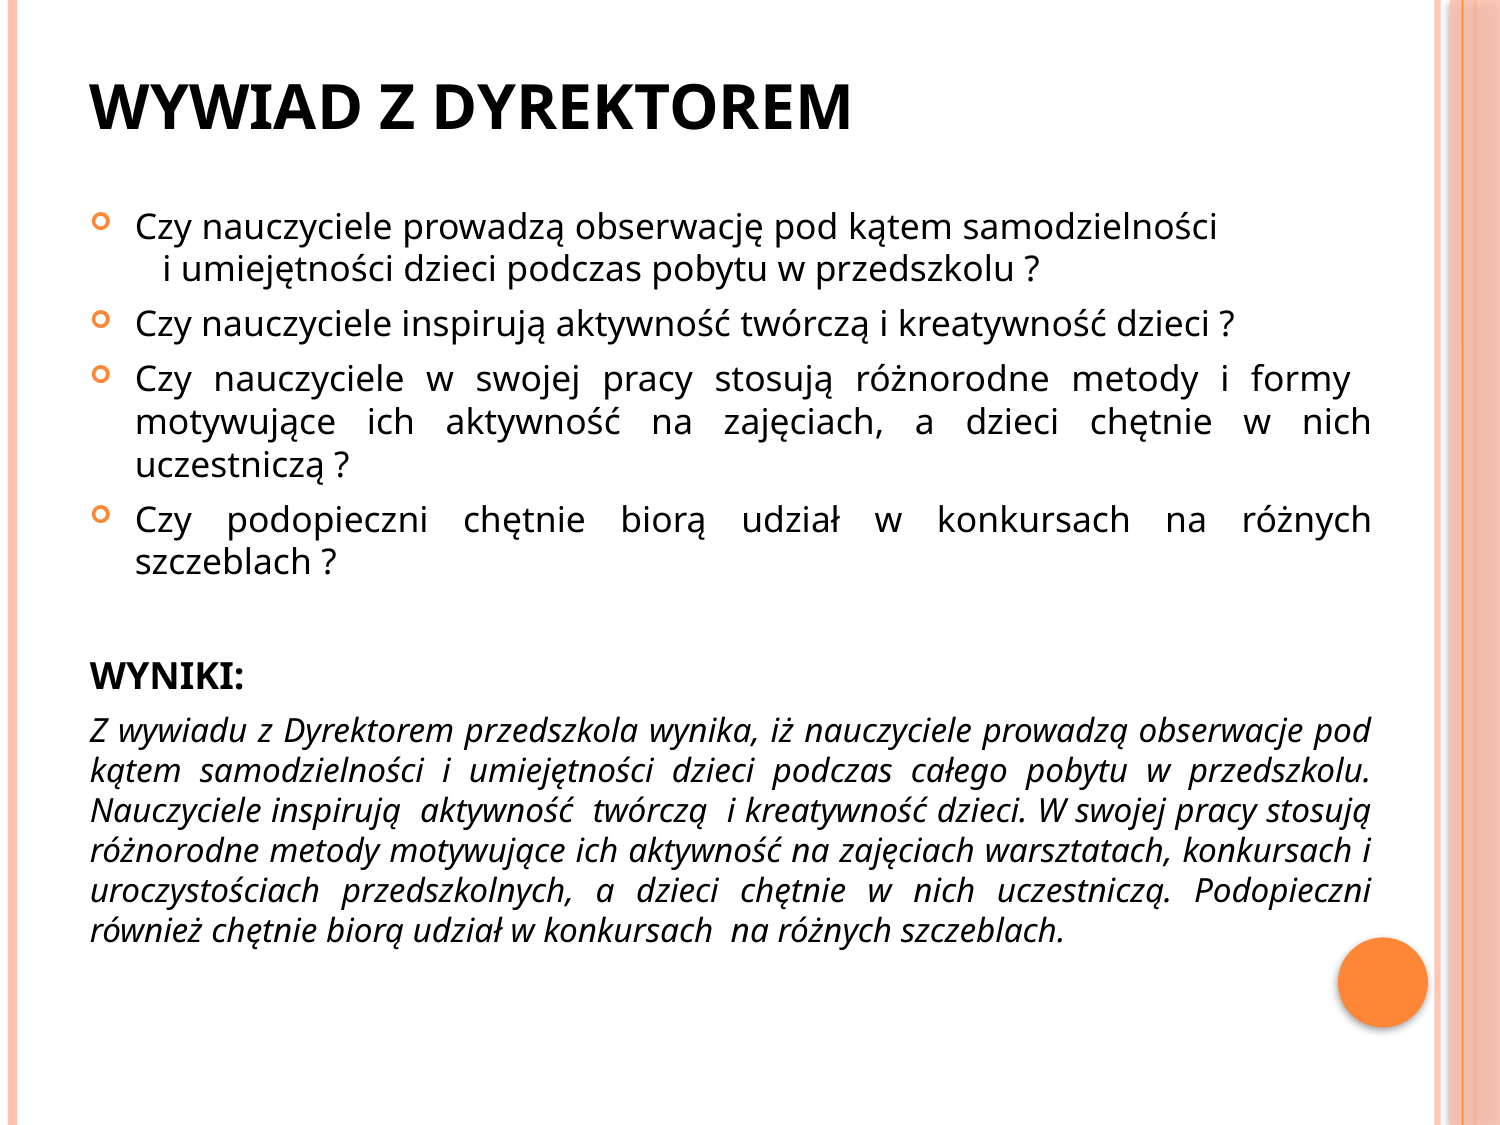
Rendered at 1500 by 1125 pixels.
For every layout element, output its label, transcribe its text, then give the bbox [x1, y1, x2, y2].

list Czy nauczyciele prowadzą obserwację pod kątem samodzielności i umiejętności dzieci podczas pobytu w przedszkolu ? Czy nauczyciele inspirują aktywność twórczą i kreatywność dzieci ? Czy nauczyciele w swojej pracy stosują różnorodne metody i formy motywujące ich aktywność na zajęciach, a dzieci chętnie w nich uczestniczą ? Czy podopieczni chętnie biorą udział w konkursach na różnych szczeblach ? WYNIKI: Z wywiadu z Dyrektorem przedszkola wynika, iż nauczyciele prowadzą obserwacje pod kątem samodzielności i umiejętności dzieci podczas całego pobytu w przedszkolu. Nauczyciele inspirują aktywność twórczą i kreatywność dzieci. W swojej pracy stosują różnorodne metody motywujące ich aktywność na zajęciach warsztatach, konkursach i uroczystościach przedszkolnych, a dzieci chętnie w nich uczestniczą. Podopieczni również chętnie biorą udział w konkursach na różnych szczeblach. [75, 196, 1388, 1062]
title WYWIAD Z DYREKTOREM [75, 30, 1300, 149]
